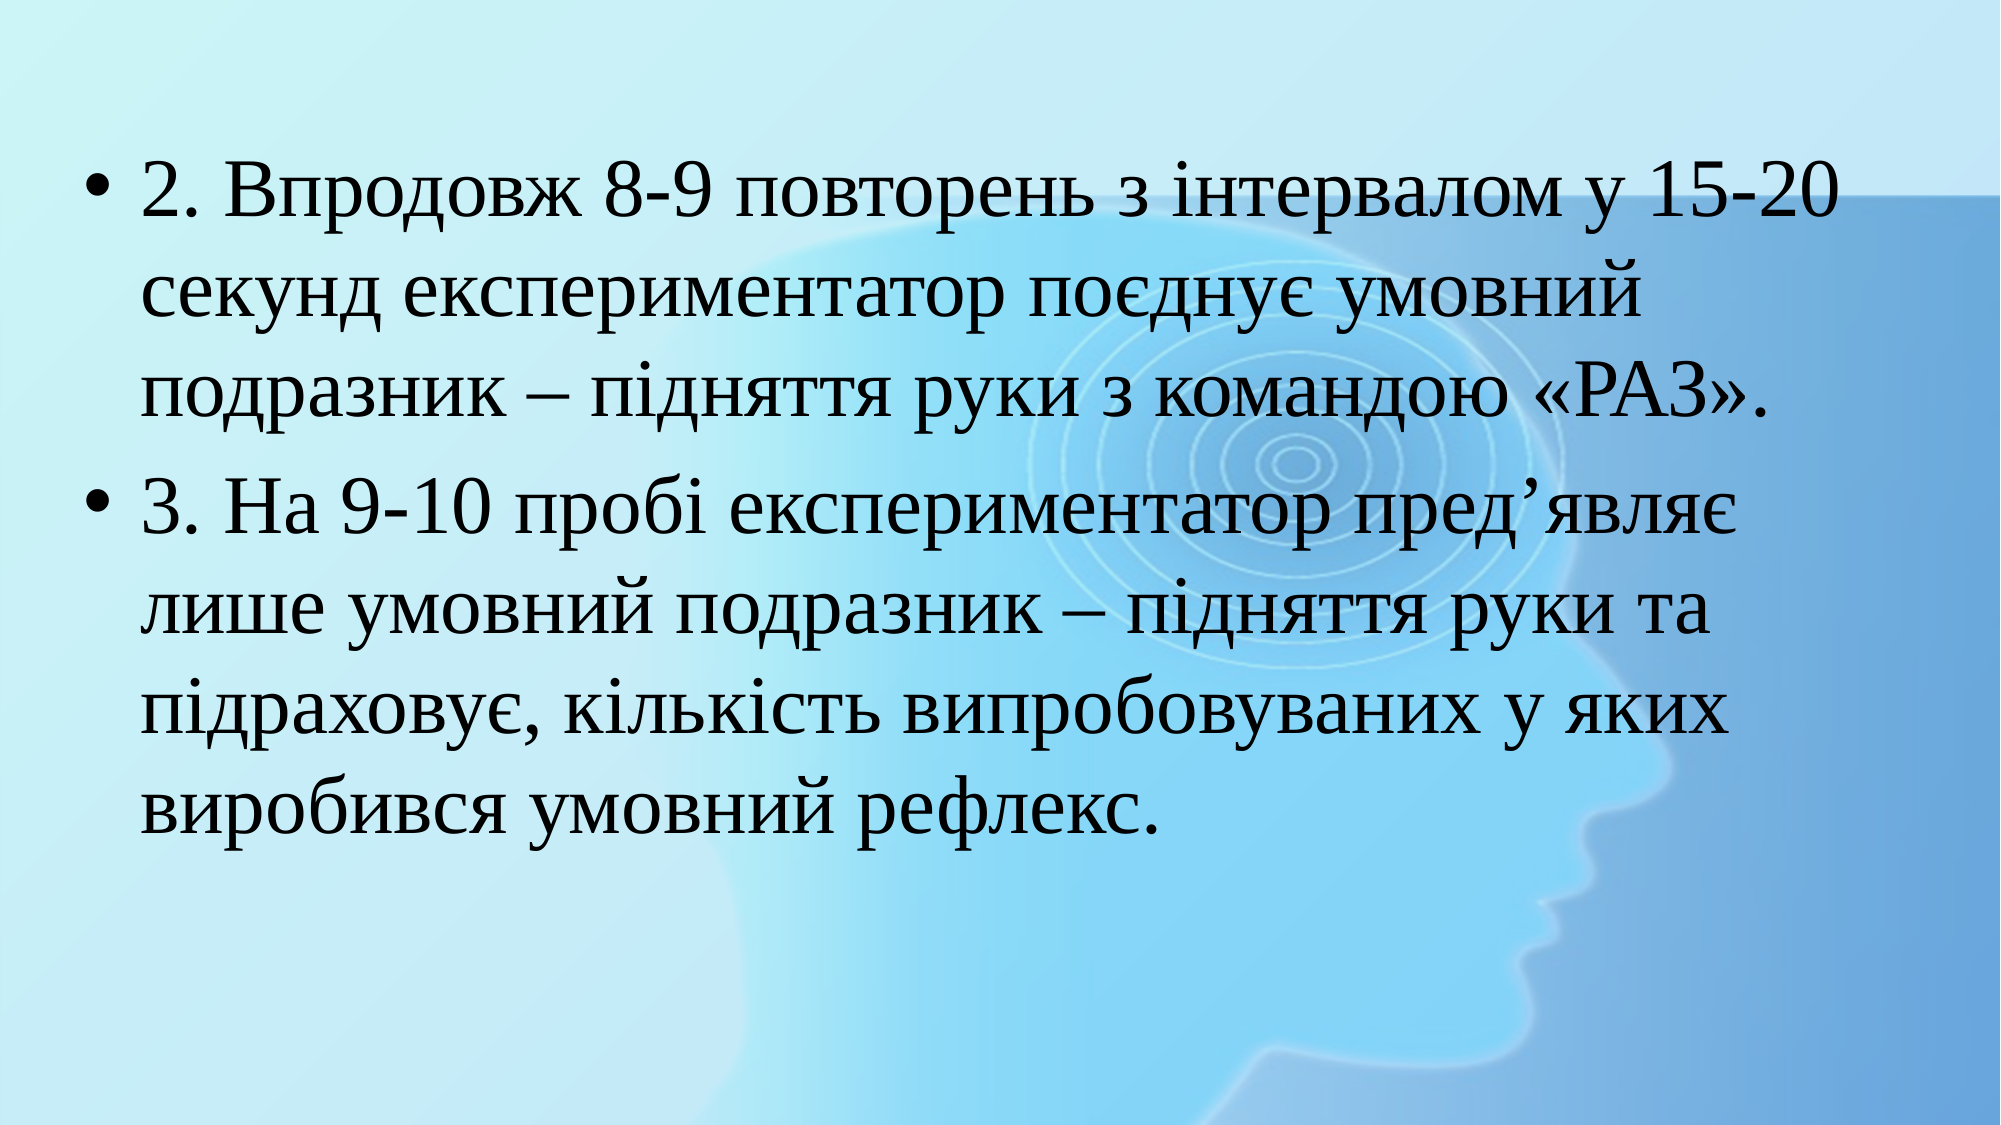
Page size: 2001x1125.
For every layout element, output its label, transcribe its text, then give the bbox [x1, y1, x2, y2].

picture [0, 0, 2000, 1125]
list 2. Впродовж 8-9 повторень з інтервалом у 15-20 секунд експериментатор поєднує умовний подразник – підняття руки з командою «РАЗ». 3. На 9-10 пробі експериментатор пред’являє лише умовний подразник – підняття руки та підраховує, кількість випробовуваних у яких виробився умовний рефлекс. [68, 49, 1950, 1073]
